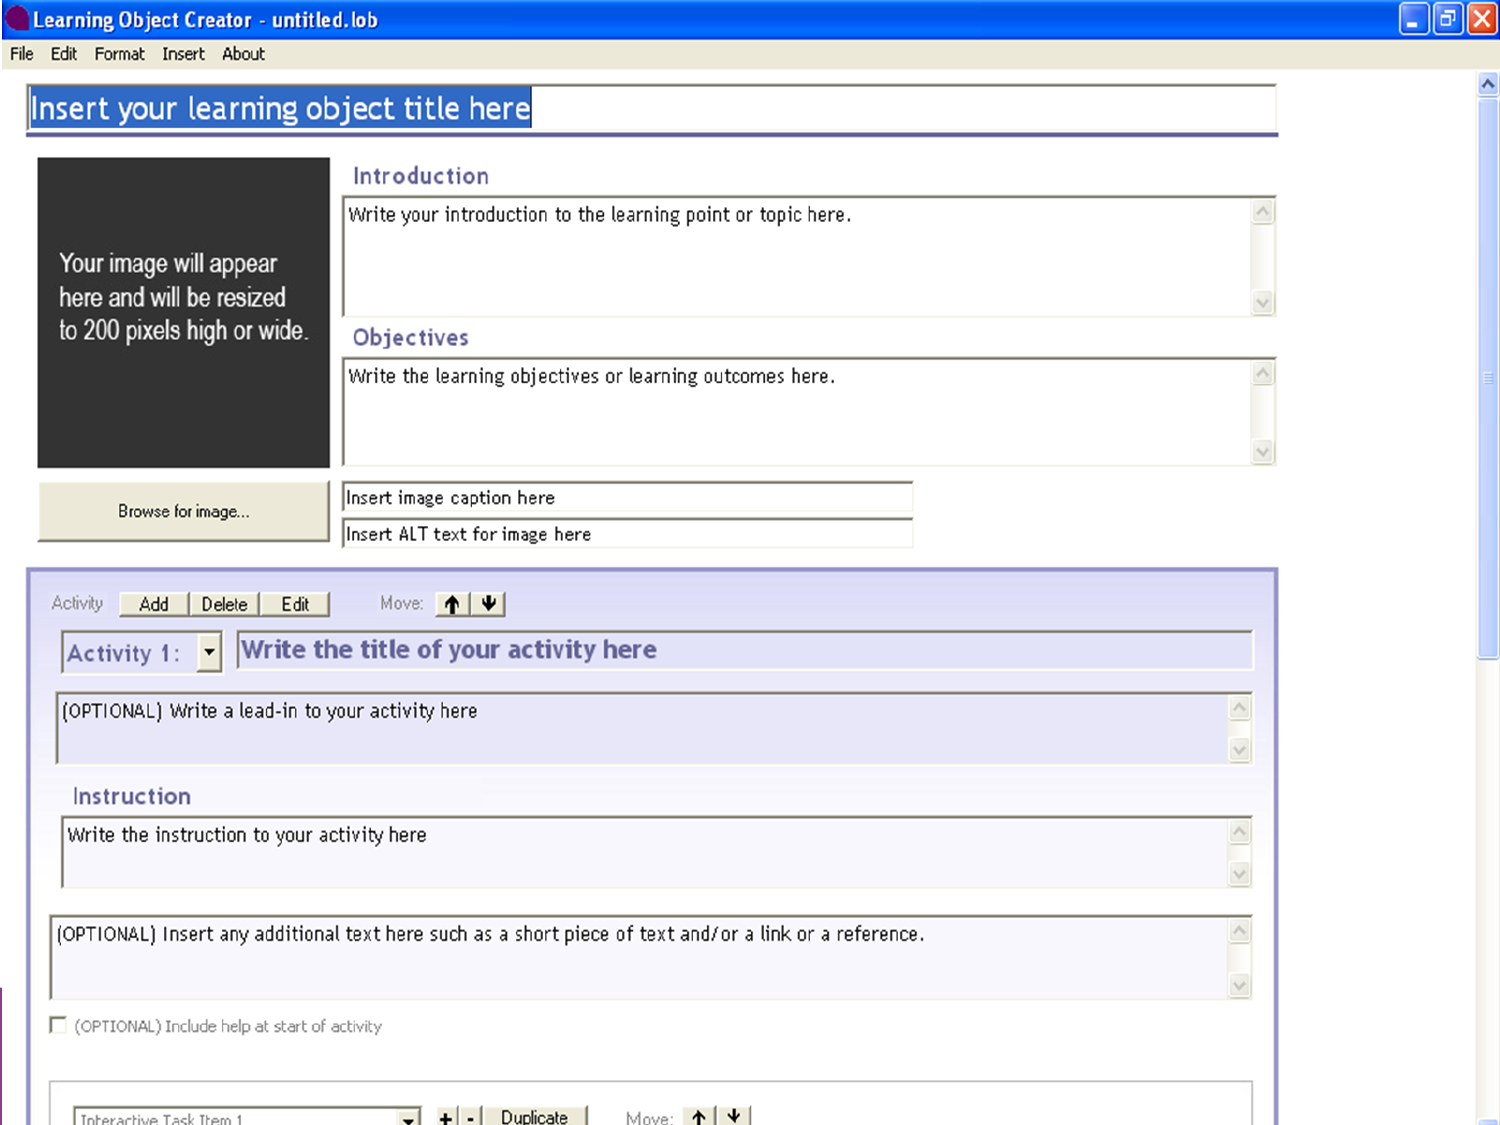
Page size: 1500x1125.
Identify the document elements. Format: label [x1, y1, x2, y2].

list [2, 0, 1500, 1125]
